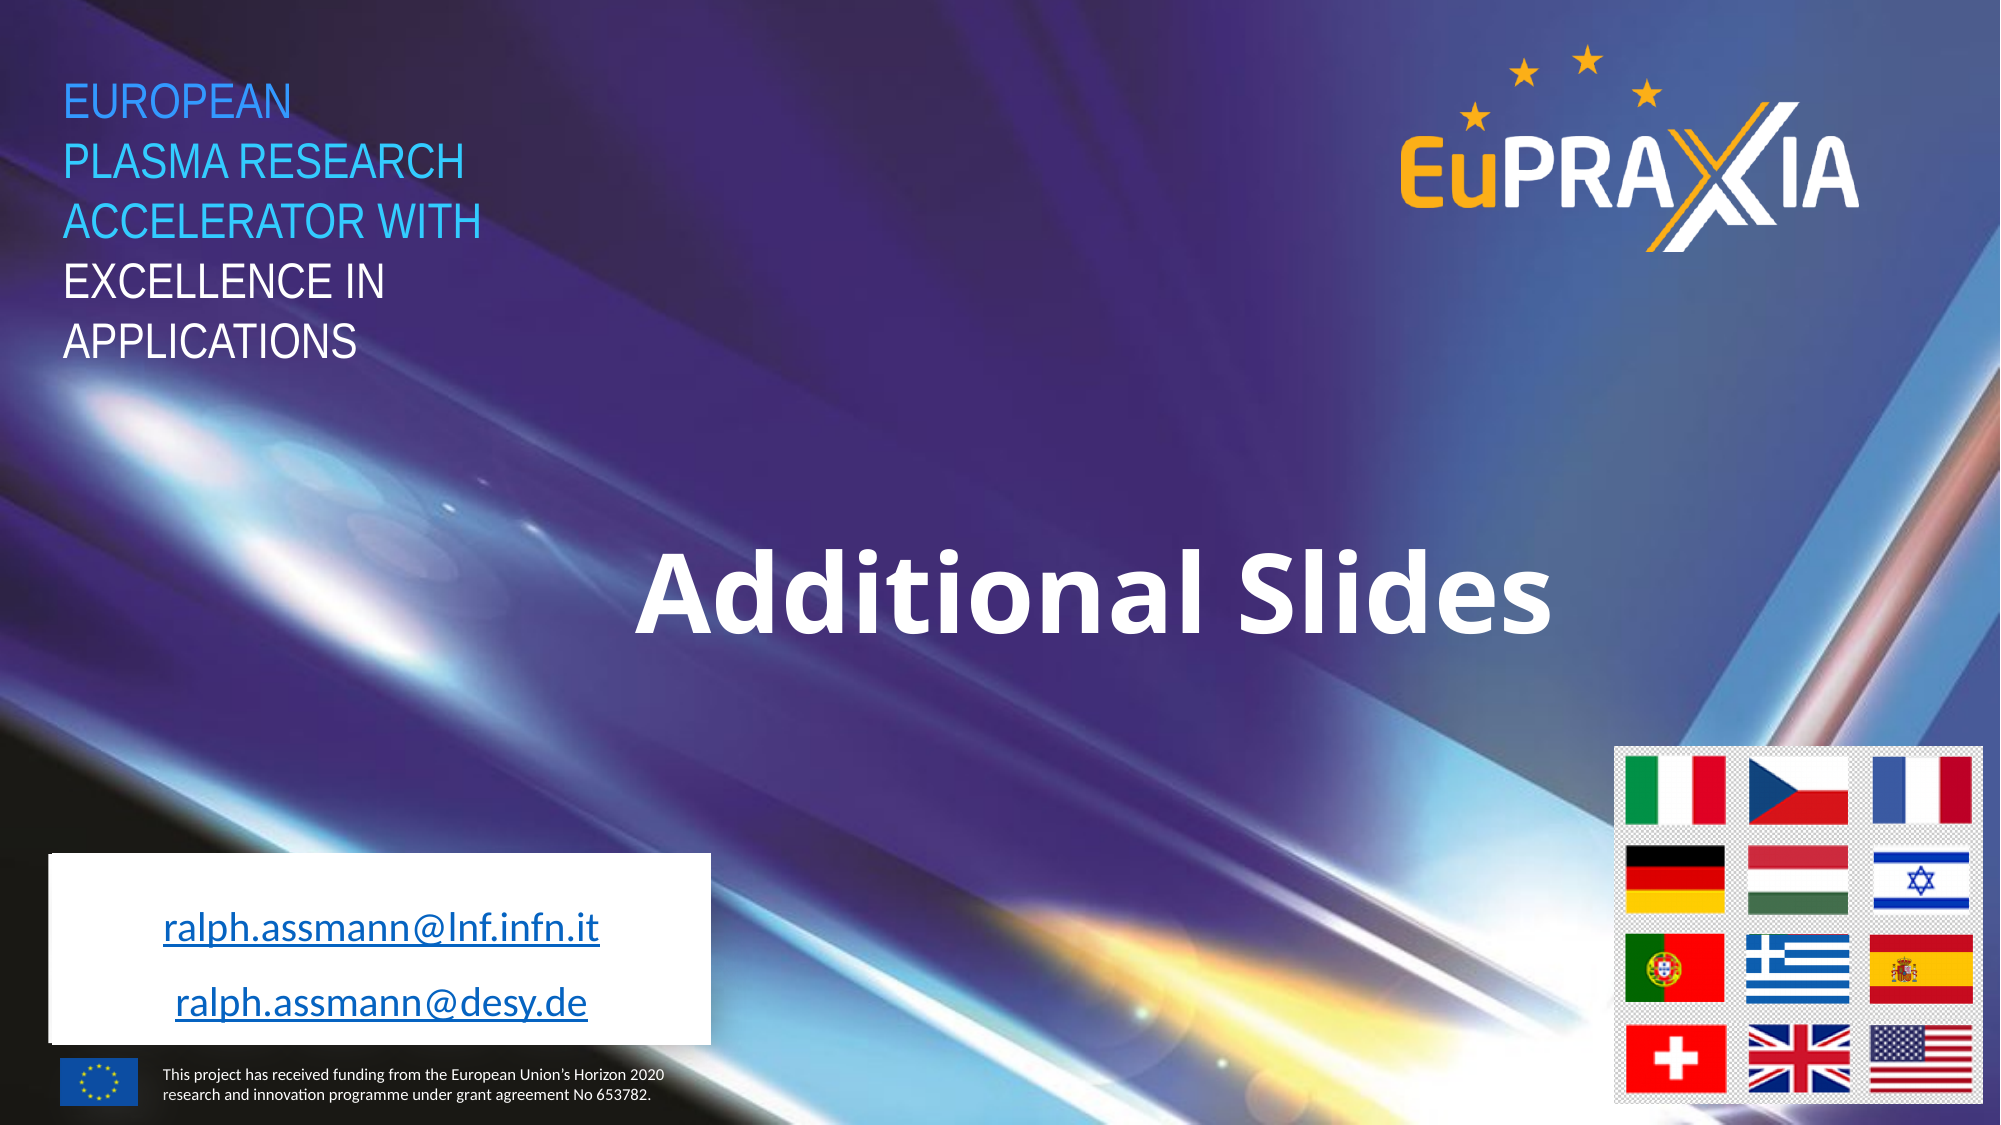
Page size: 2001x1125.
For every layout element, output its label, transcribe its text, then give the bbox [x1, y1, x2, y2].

text_box ralph.assmann@lnf.infn.it ralph.assmann@desy.de [52, 853, 711, 1045]
picture [0, 0, 2000, 1125]
title Additional Slides [454, 493, 1737, 666]
